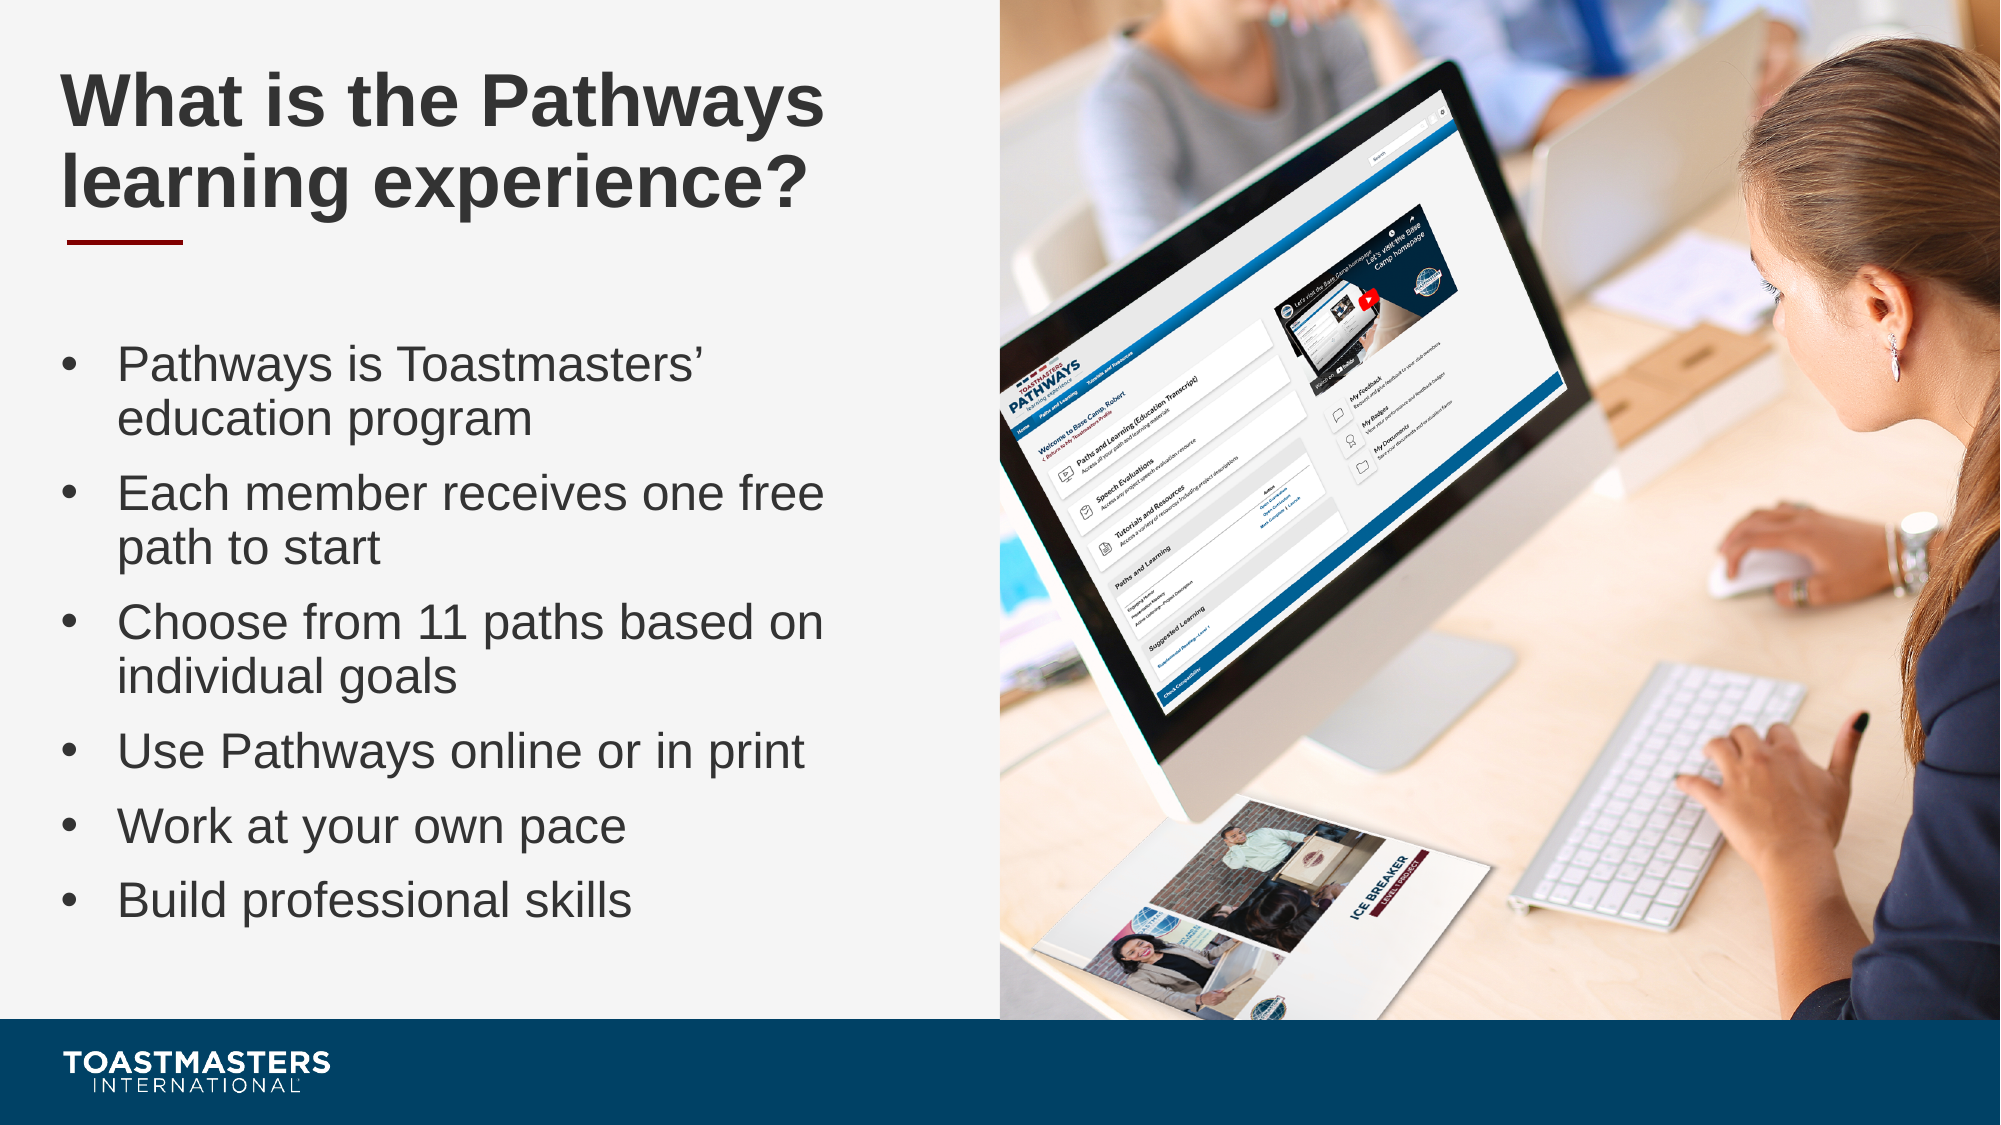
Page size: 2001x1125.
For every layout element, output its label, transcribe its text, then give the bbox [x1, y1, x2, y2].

picture [51, 1036, 343, 1103]
title What is the Pathways learning experience? [45, 48, 948, 236]
picture [999, 0, 2000, 1020]
list Pathways is Toastmasters’ education program Each member receives one free path to start Choose from 11 paths based on individual goals Use Pathways online or in print Work at your own pace Build professional skills [45, 331, 948, 963]
